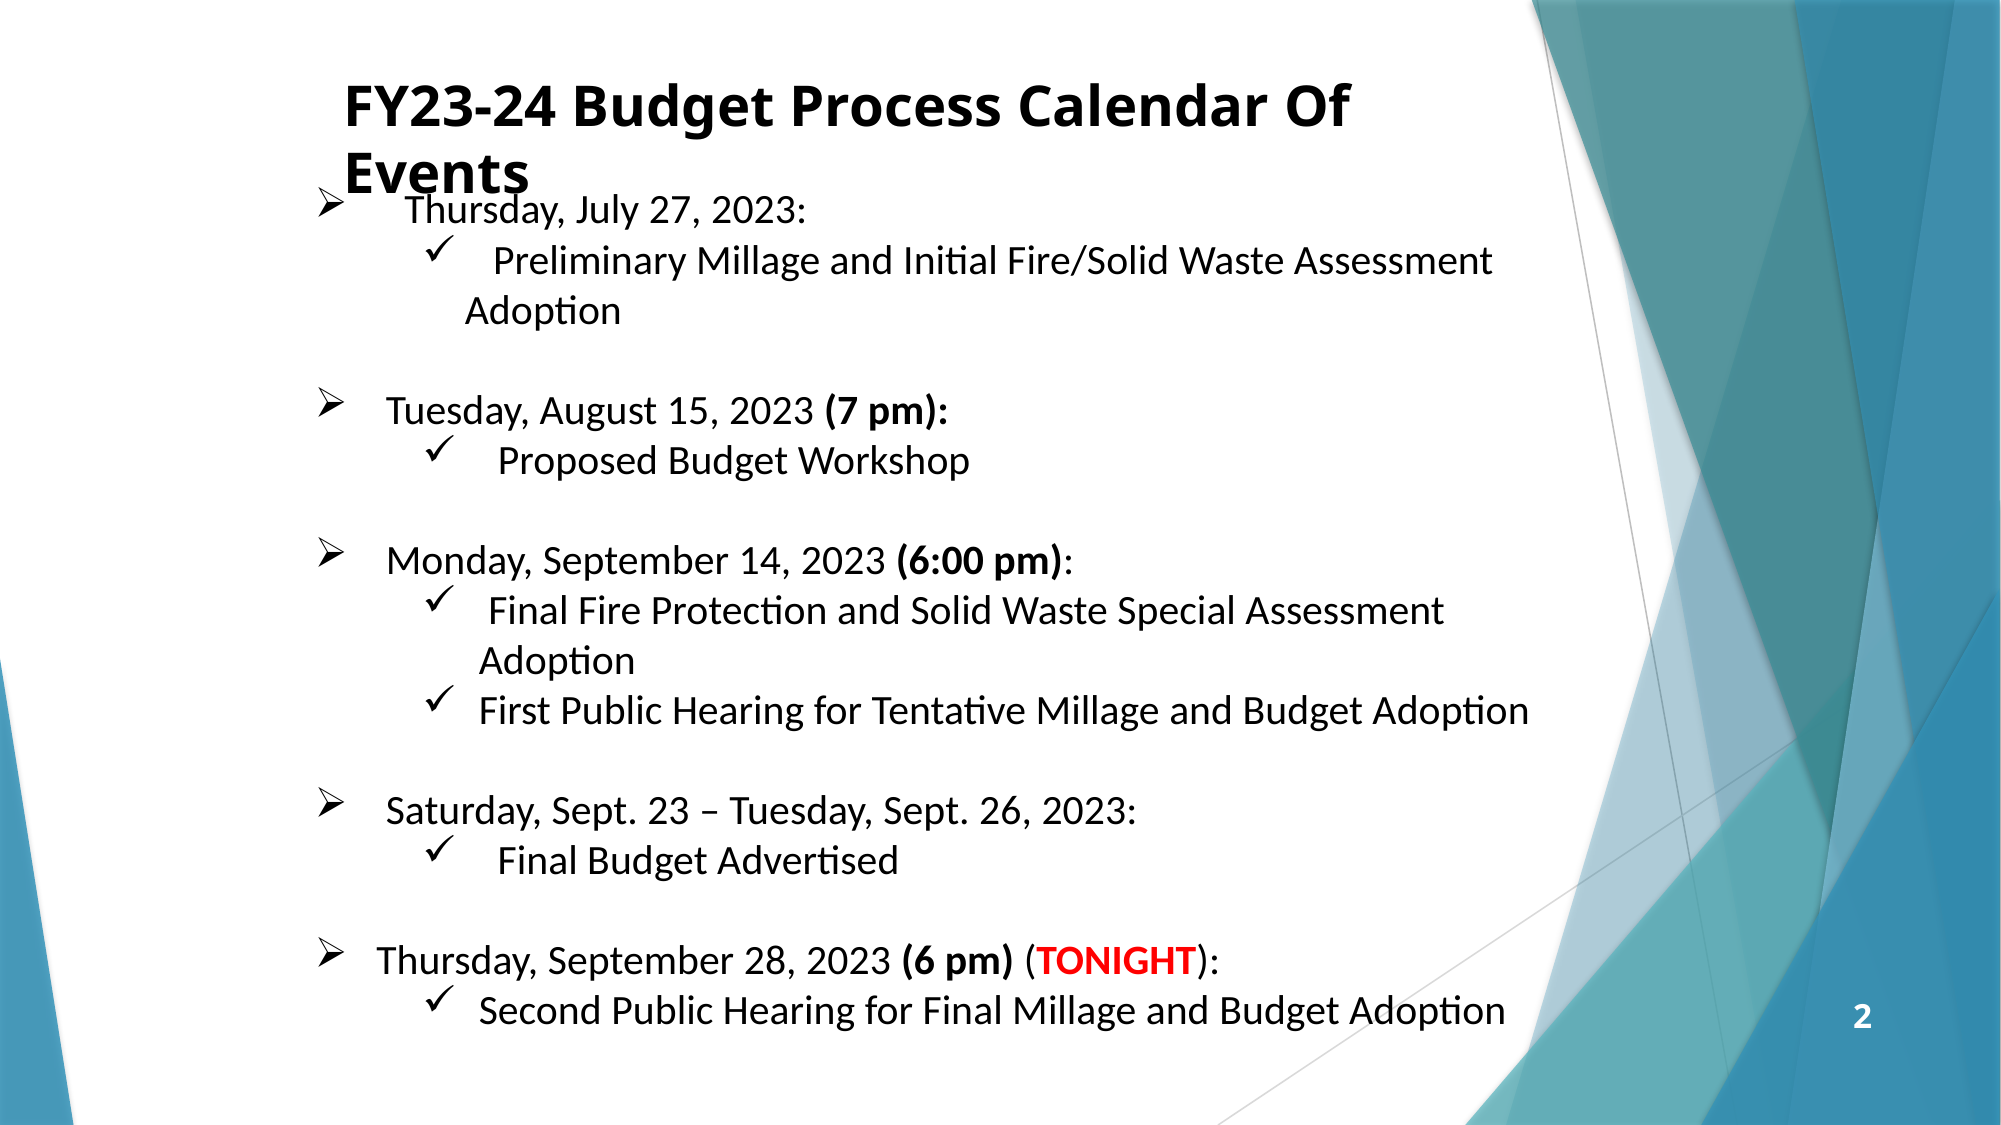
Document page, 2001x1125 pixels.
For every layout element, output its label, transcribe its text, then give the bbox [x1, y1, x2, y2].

text_box Thursday, July 27, 2023: Preliminary Millage and Initial Fire/Solid Waste Assessment Adoption Tuesday, August 15, 2023 (7 pm): Proposed Budget Workshop Monday, September 14, 2023 (6:00 pm): Final Fire Protection and Solid Waste Special Assessment Adoption First Public Hearing for Tentative Millage and Budget Adoption Saturday, Sept. 23 – Tuesday, Sept. 26, 2023: Final Budget Advertised Thursday, September 28, 2023 (6 pm) (TONIGHT): Second Public Hearing for Final Millage and Budget Adoption [299, 174, 1579, 1086]
slide_number 2 [1775, 987, 1888, 1048]
title FY23-24 Budget Process Calendar Of Events [328, 62, 1525, 152]
